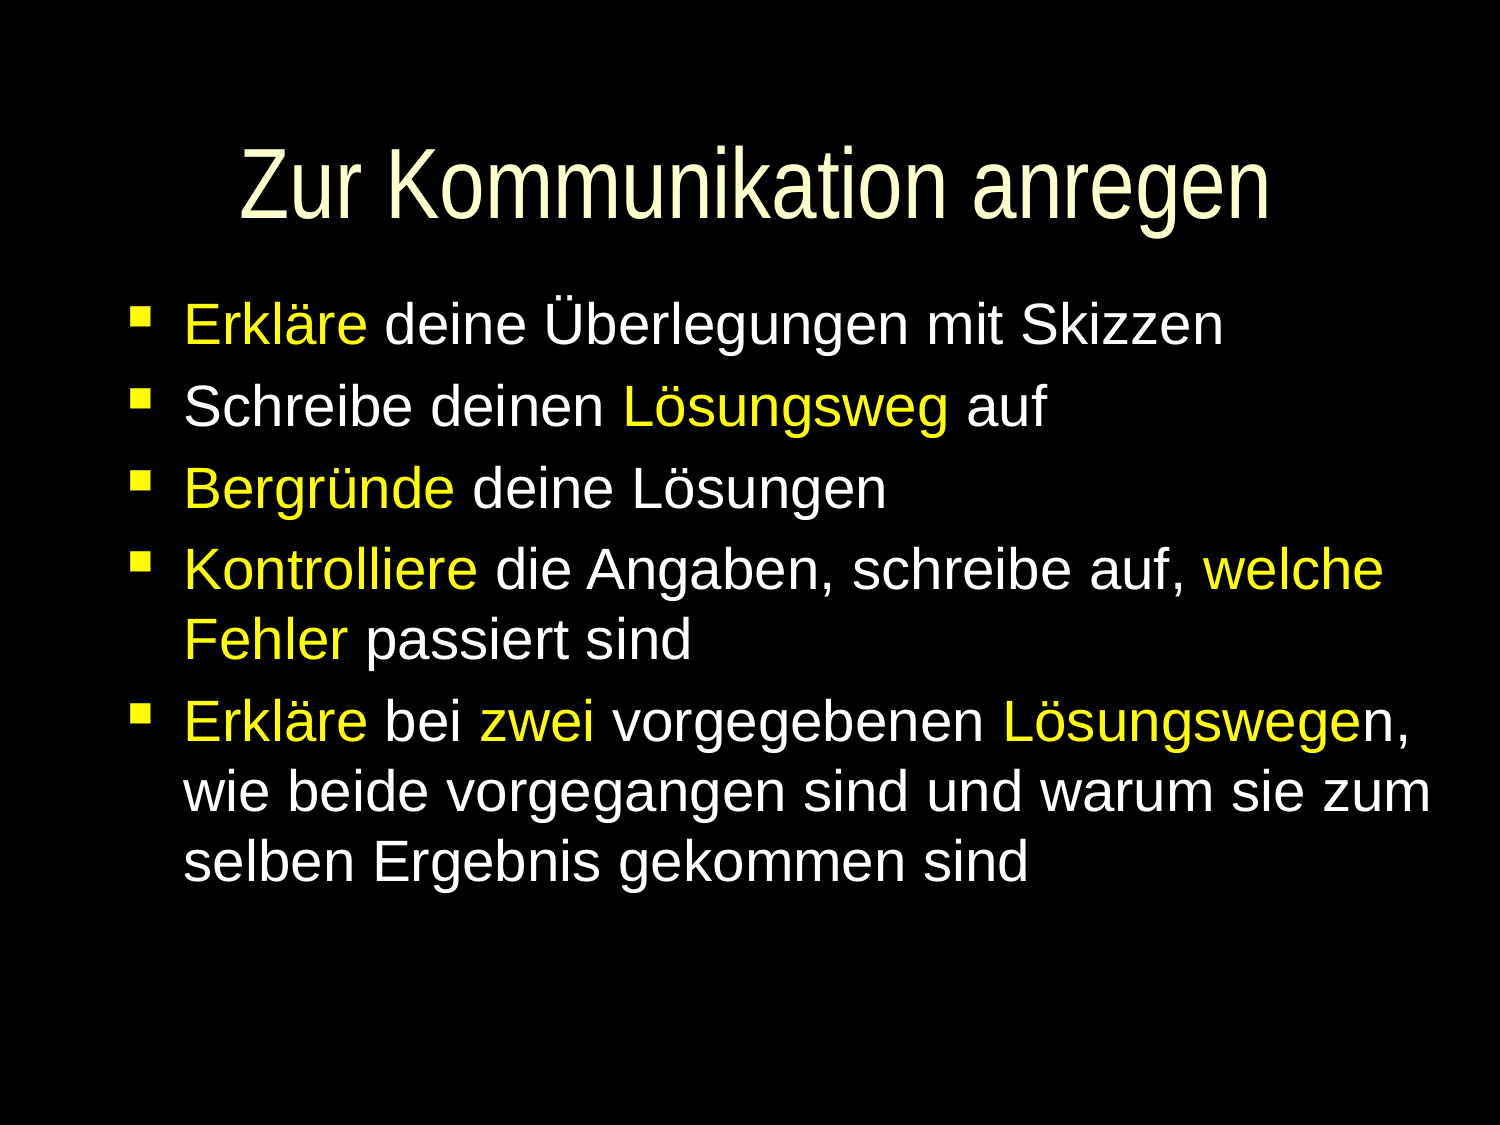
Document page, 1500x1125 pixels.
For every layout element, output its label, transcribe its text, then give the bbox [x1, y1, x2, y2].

list Erkläre deine Überlegungen mit Skizzen Schreibe deinen Lösungsweg auf Bergründe deine Lösungen Kontrolliere die Angaben, schreibe auf, welche Fehler passiert sind Erkläre bei zwei vorgegebenen Lösungswegen, wie beide vorgegangen sind und warum sie zum selben Ergebnis gekommen sind [111, 278, 1454, 1036]
title Zur Kommunikation anregen [49, 99, 1463, 288]
